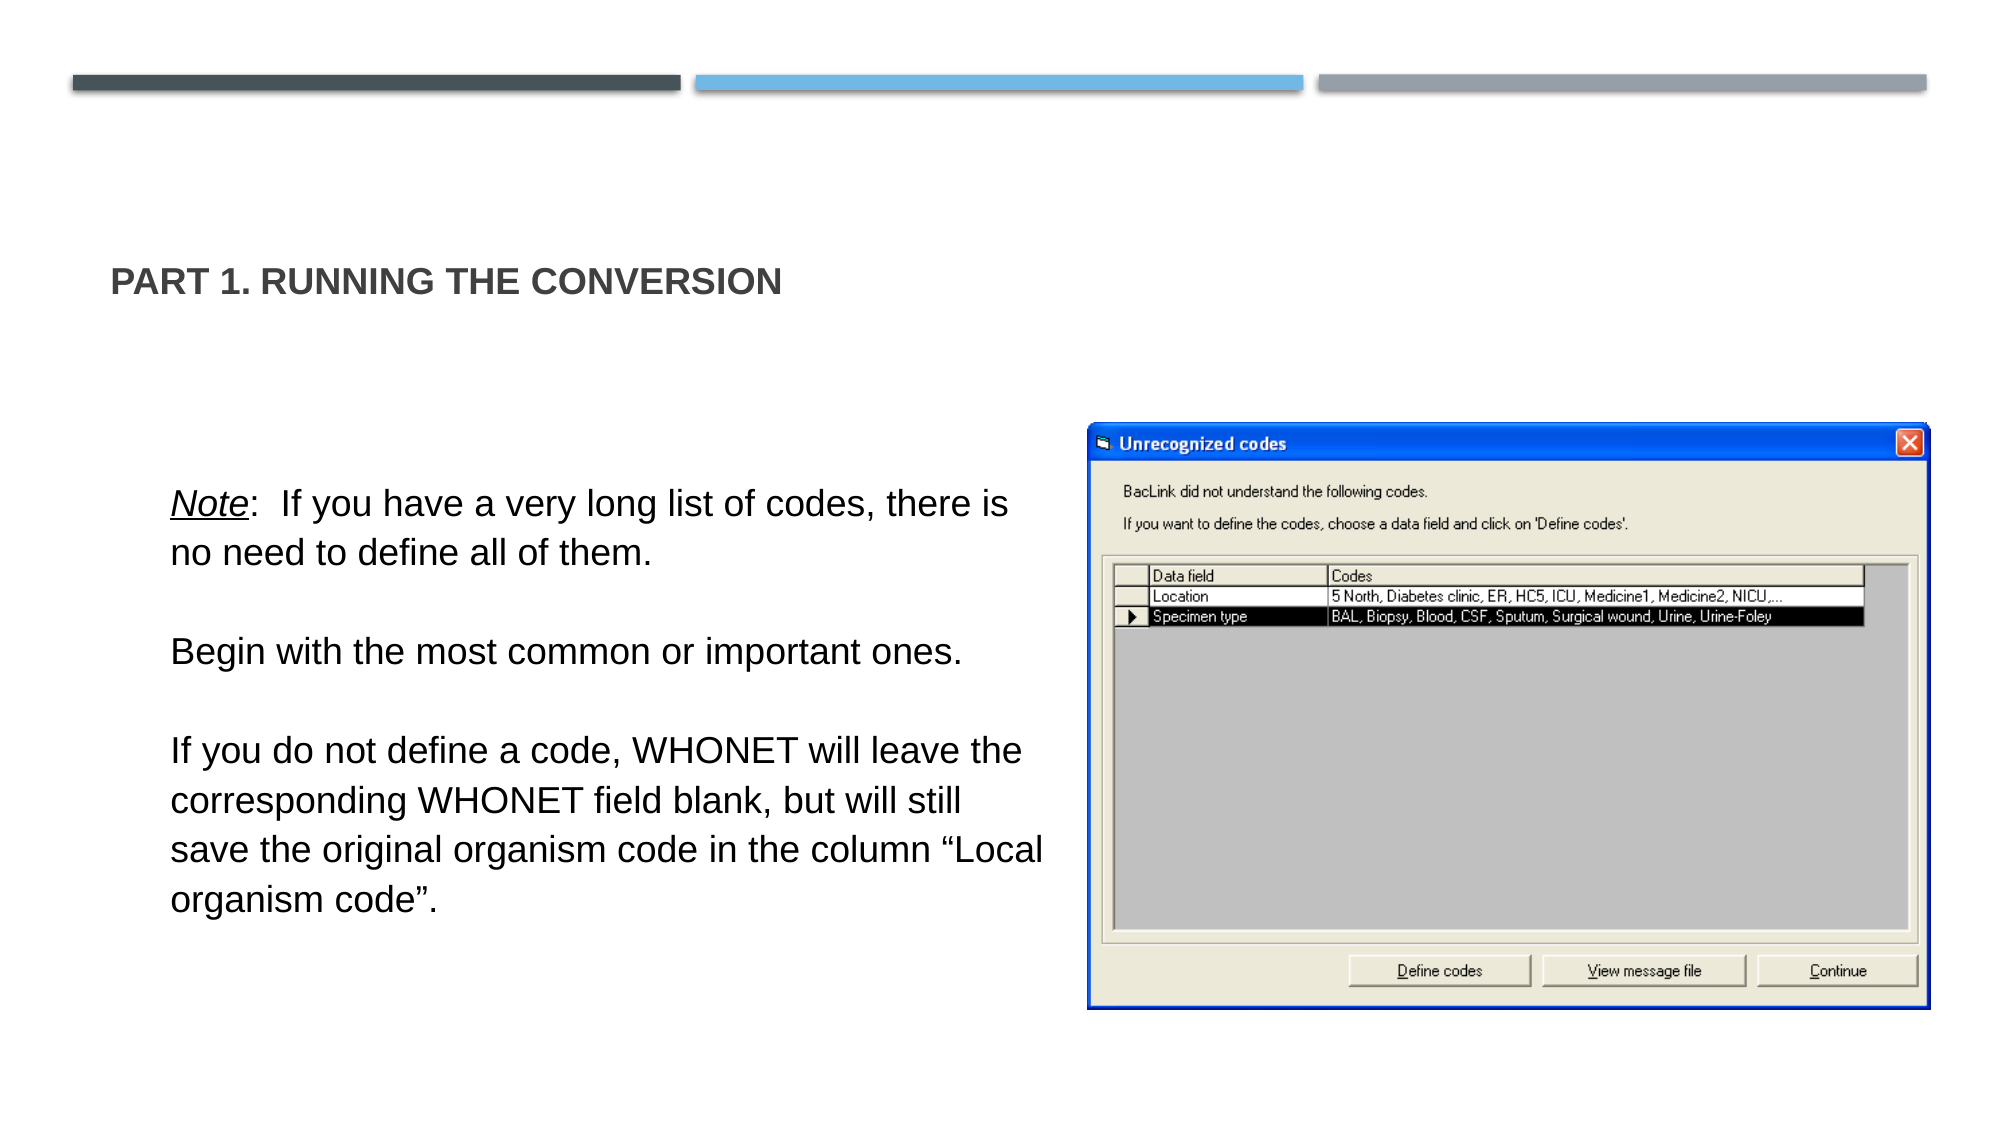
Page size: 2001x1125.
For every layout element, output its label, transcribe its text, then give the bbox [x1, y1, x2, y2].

title Part 1. Running the conversion [95, 115, 1905, 311]
list Note: If you have a very long list of codes, there is no need to define all of them. Begin with the most common or important ones. If you do not define a code, WHONET will leave the corresponding WHONET field blank, but will still save the original organism code in the column “Local organism code”. [95, 378, 1050, 1016]
picture [1087, 421, 1932, 1011]
